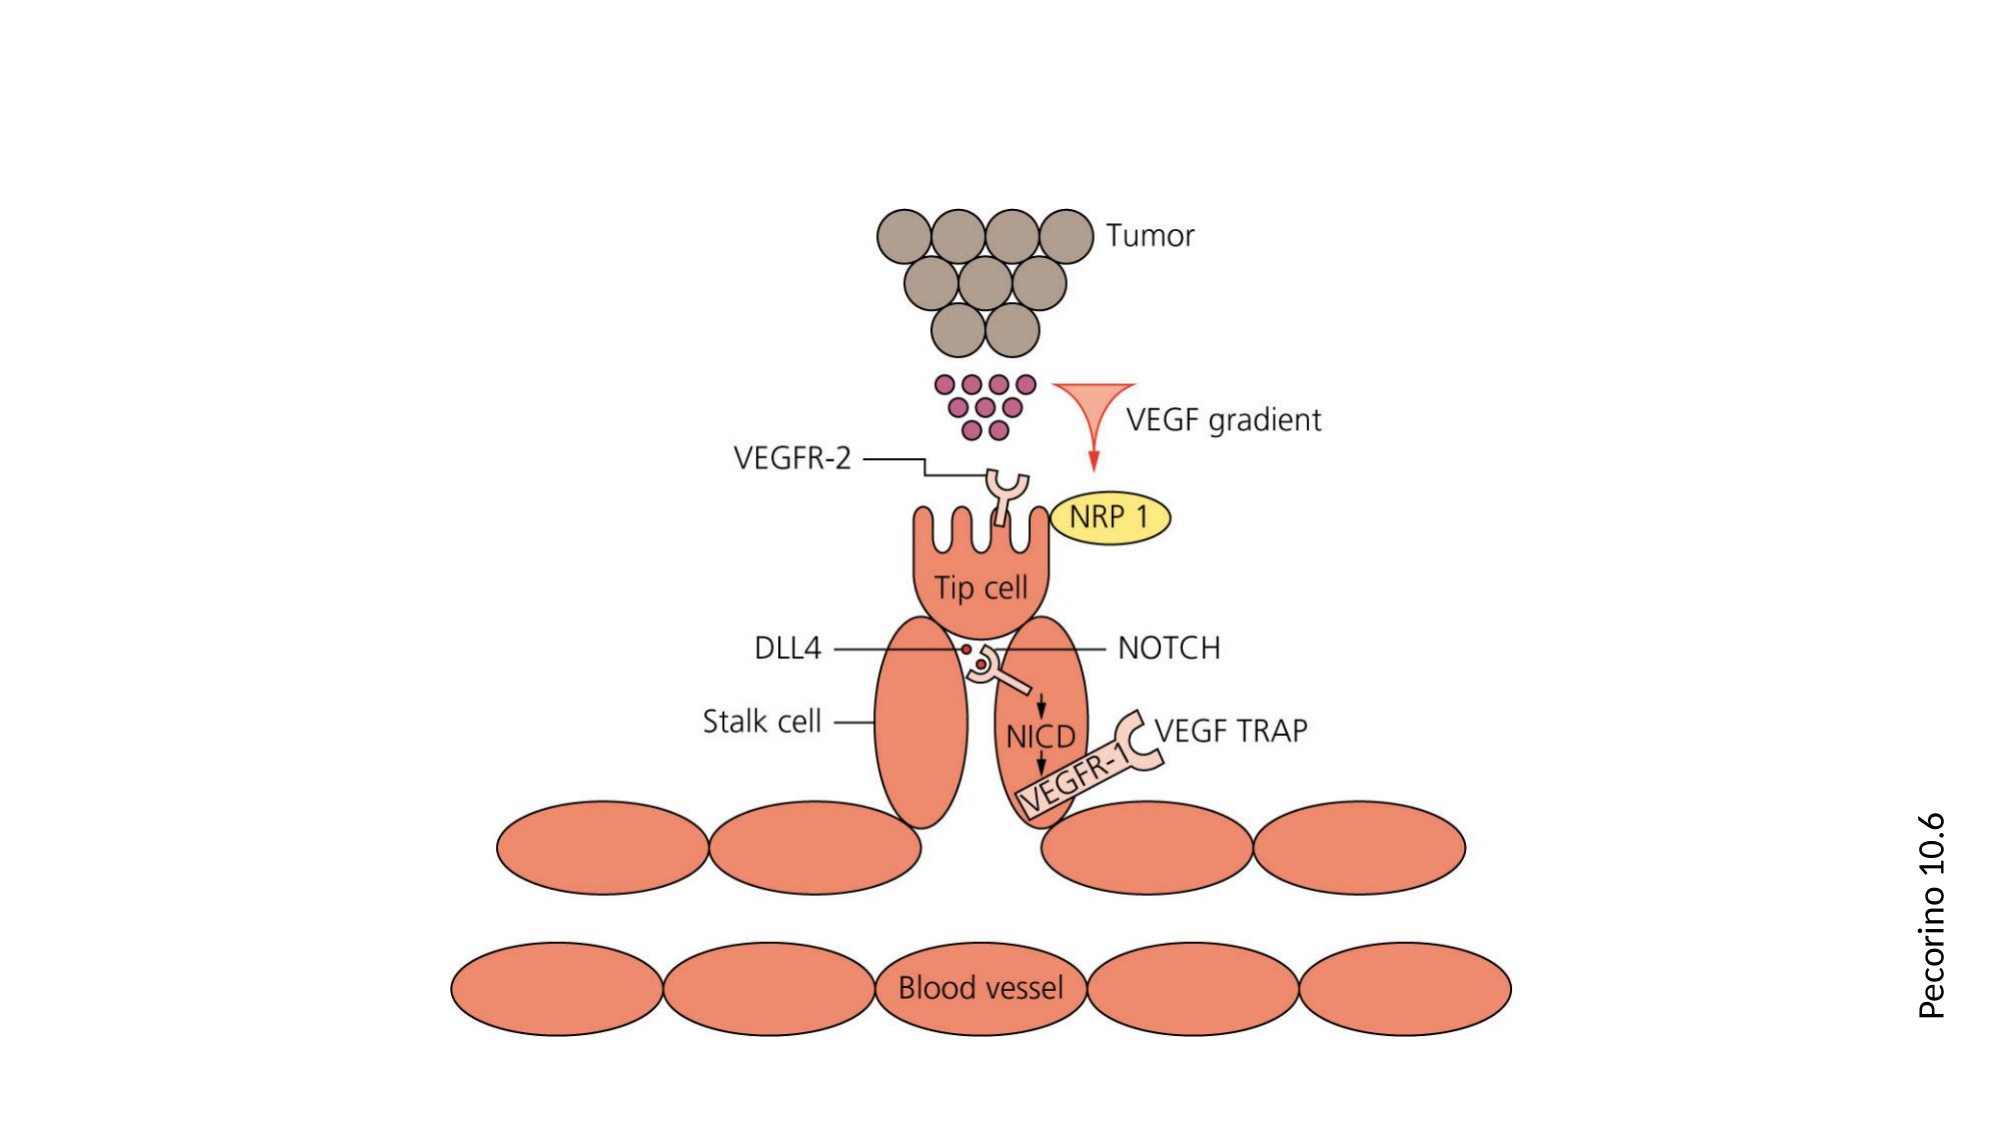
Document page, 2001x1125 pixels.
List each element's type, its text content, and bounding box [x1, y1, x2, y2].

text_box Pecorino 10.6 [1898, 797, 1959, 1036]
picture [450, 208, 1513, 1037]
